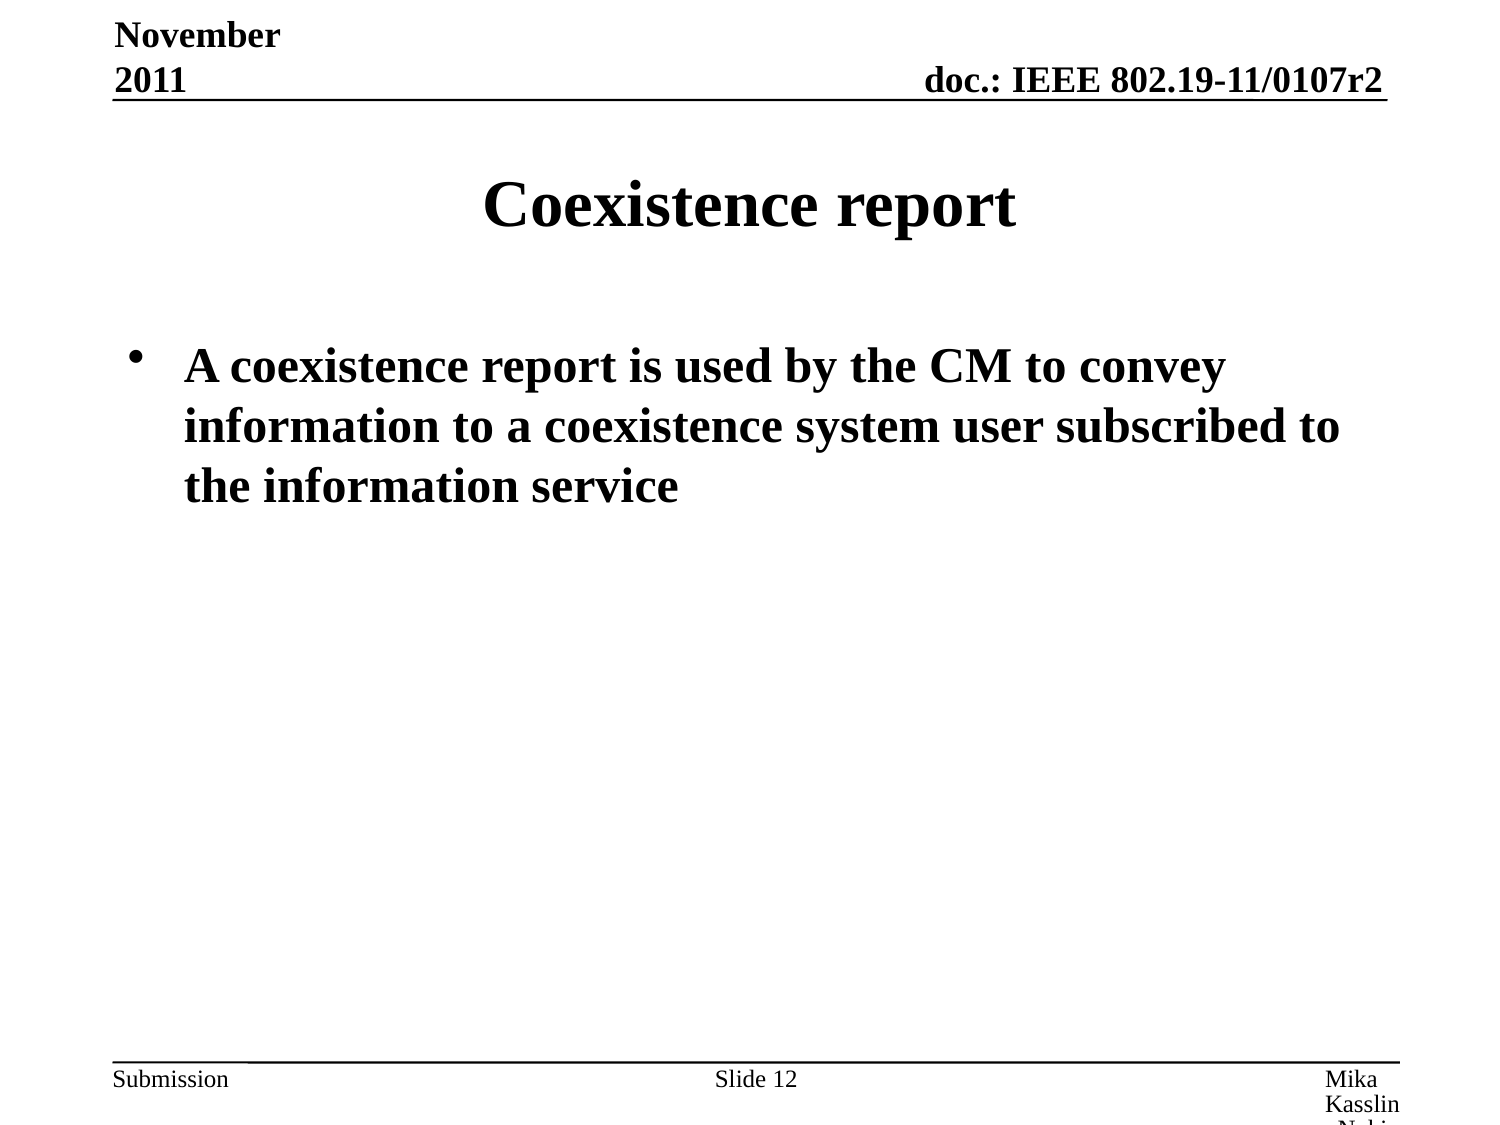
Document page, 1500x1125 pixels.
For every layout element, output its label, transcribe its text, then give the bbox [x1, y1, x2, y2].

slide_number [114, 54, 290, 100]
title Coexistence report [112, 112, 1388, 288]
slide_number Slide 12 [712, 1062, 800, 1093]
list A coexistence report is used by the CM to convey information to a coexistence system user subscribed to the information service [112, 324, 1388, 1000]
footer Mika Kasslin, Nokia [1325, 1062, 1402, 1093]
